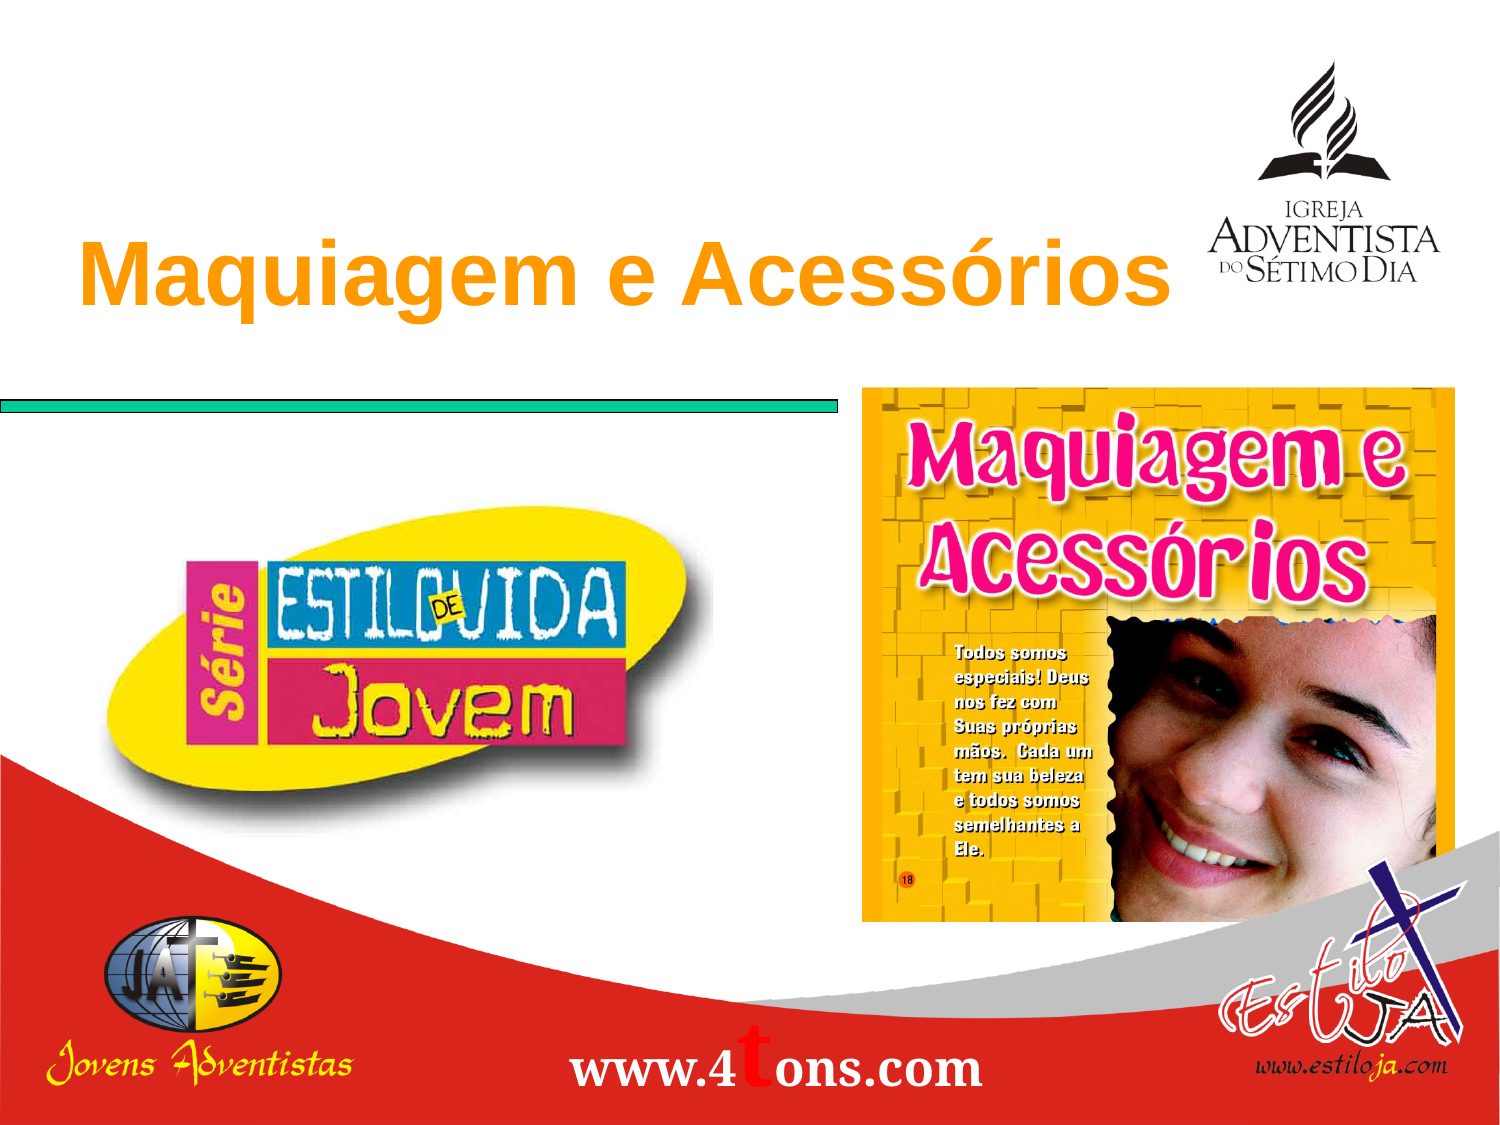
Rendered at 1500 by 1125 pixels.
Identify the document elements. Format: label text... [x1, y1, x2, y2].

title Maquiagem e Acessórios [62, 174, 1338, 363]
picture [1206, 58, 1441, 283]
picture [0, 387, 1500, 1125]
text_box [0, 399, 838, 413]
